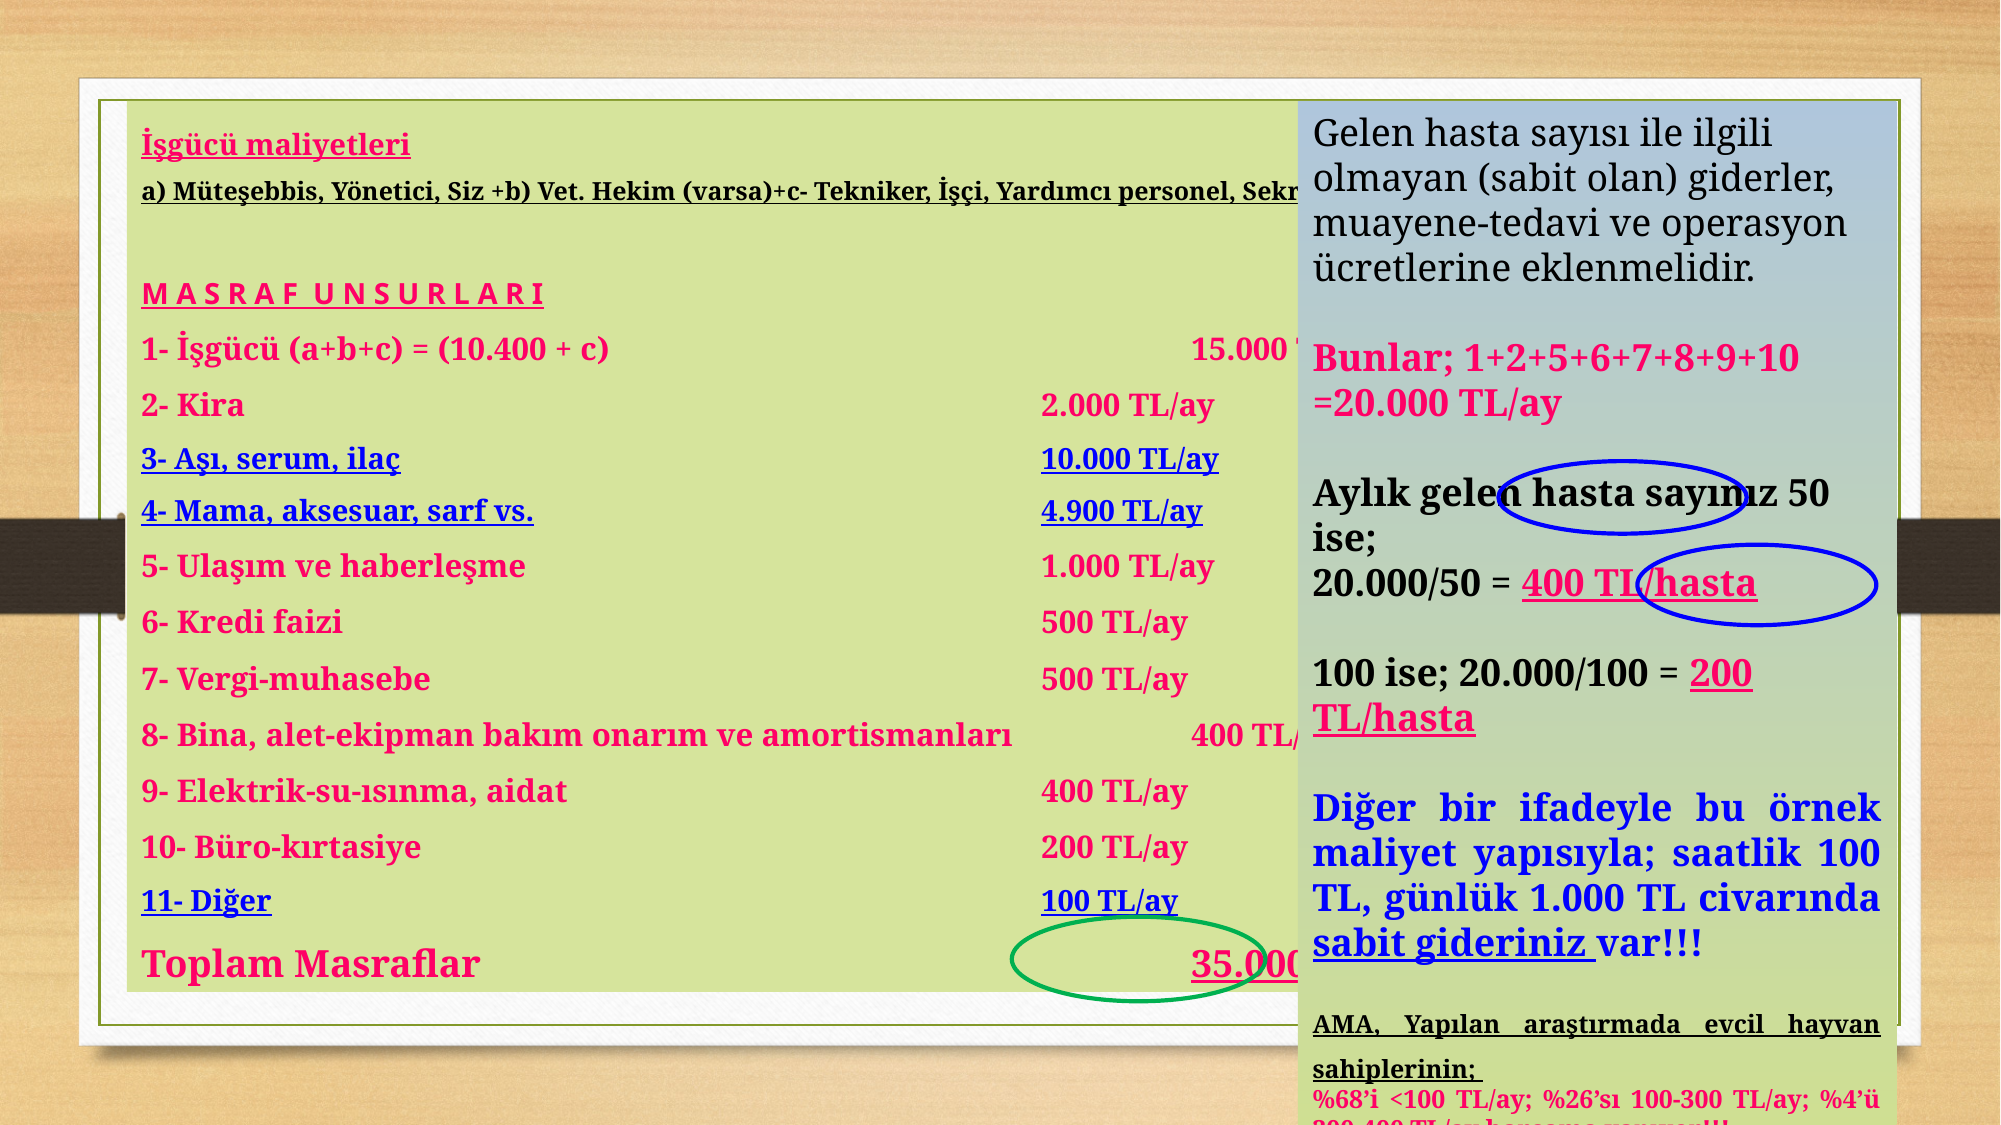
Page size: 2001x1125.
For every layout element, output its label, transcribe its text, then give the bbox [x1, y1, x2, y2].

text_box Gelen hasta sayısı ile ilgili olmayan (sabit olan) giderler, muayene-tedavi ve operasyon ücretlerine eklenmelidir. Bunlar; 1+2+5+6+7+8+9+10 =20.000 TL/ay Aylık gelen hasta sayınız 50 ise; 20.000/50 = 400 TL/hasta 100 ise; 20.000/100 = 200 TL/hasta Diğer bir ifadeyle bu örnek maliyet yapısıyla; saatlik 100 TL, günlük 1.000 TL civarında sabit gideriniz var!!! AMA, Yapılan araştırmada evcil hayvan sahiplerinin; %68’i <100 TL/ay; %26’sı 100-300 TL/ay; %4’ü 300-400 TL/ay harcama yapıyor!!! [1297, 101, 1897, 1125]
text_box [1010, 915, 1267, 1003]
text_box [1636, 543, 1878, 627]
text_box [1497, 459, 1748, 535]
text_box İşgücü maliyetleri a) Müteşebbis, Yönetici, Siz +b) Vet. Hekim (varsa)+c- Tekniker, İşçi, Yardımcı personel, Sekreter vs. (varsa) M A S R A F U N S U R L A R I 1- İşgücü (a+b+c) = (10.400 + c) 15.000 TL/ay 2- Kira 2.000 TL/ay 3- Aşı, serum, ilaç 10.000 TL/ay 4- Mama, aksesuar, sarf vs. 4.900 TL/ay 5- Ulaşım ve haberleşme 1.000 TL/ay 6- Kredi faizi 500 TL/ay 7- Vergi-muhasebe 500 TL/ay 8- Bina, alet-ekipman bakım onarım ve amortismanları 400 TL/ay 9- Elektrik-su-ısınma, aidat 400 TL/ay 10- Büro-kırtasiye 200 TL/ay 11- Diğer 100 TL/ay Toplam Masraflar 35.000 TL/ay [126, 100, 1897, 992]
picture [0, 0, 2001, 1125]
